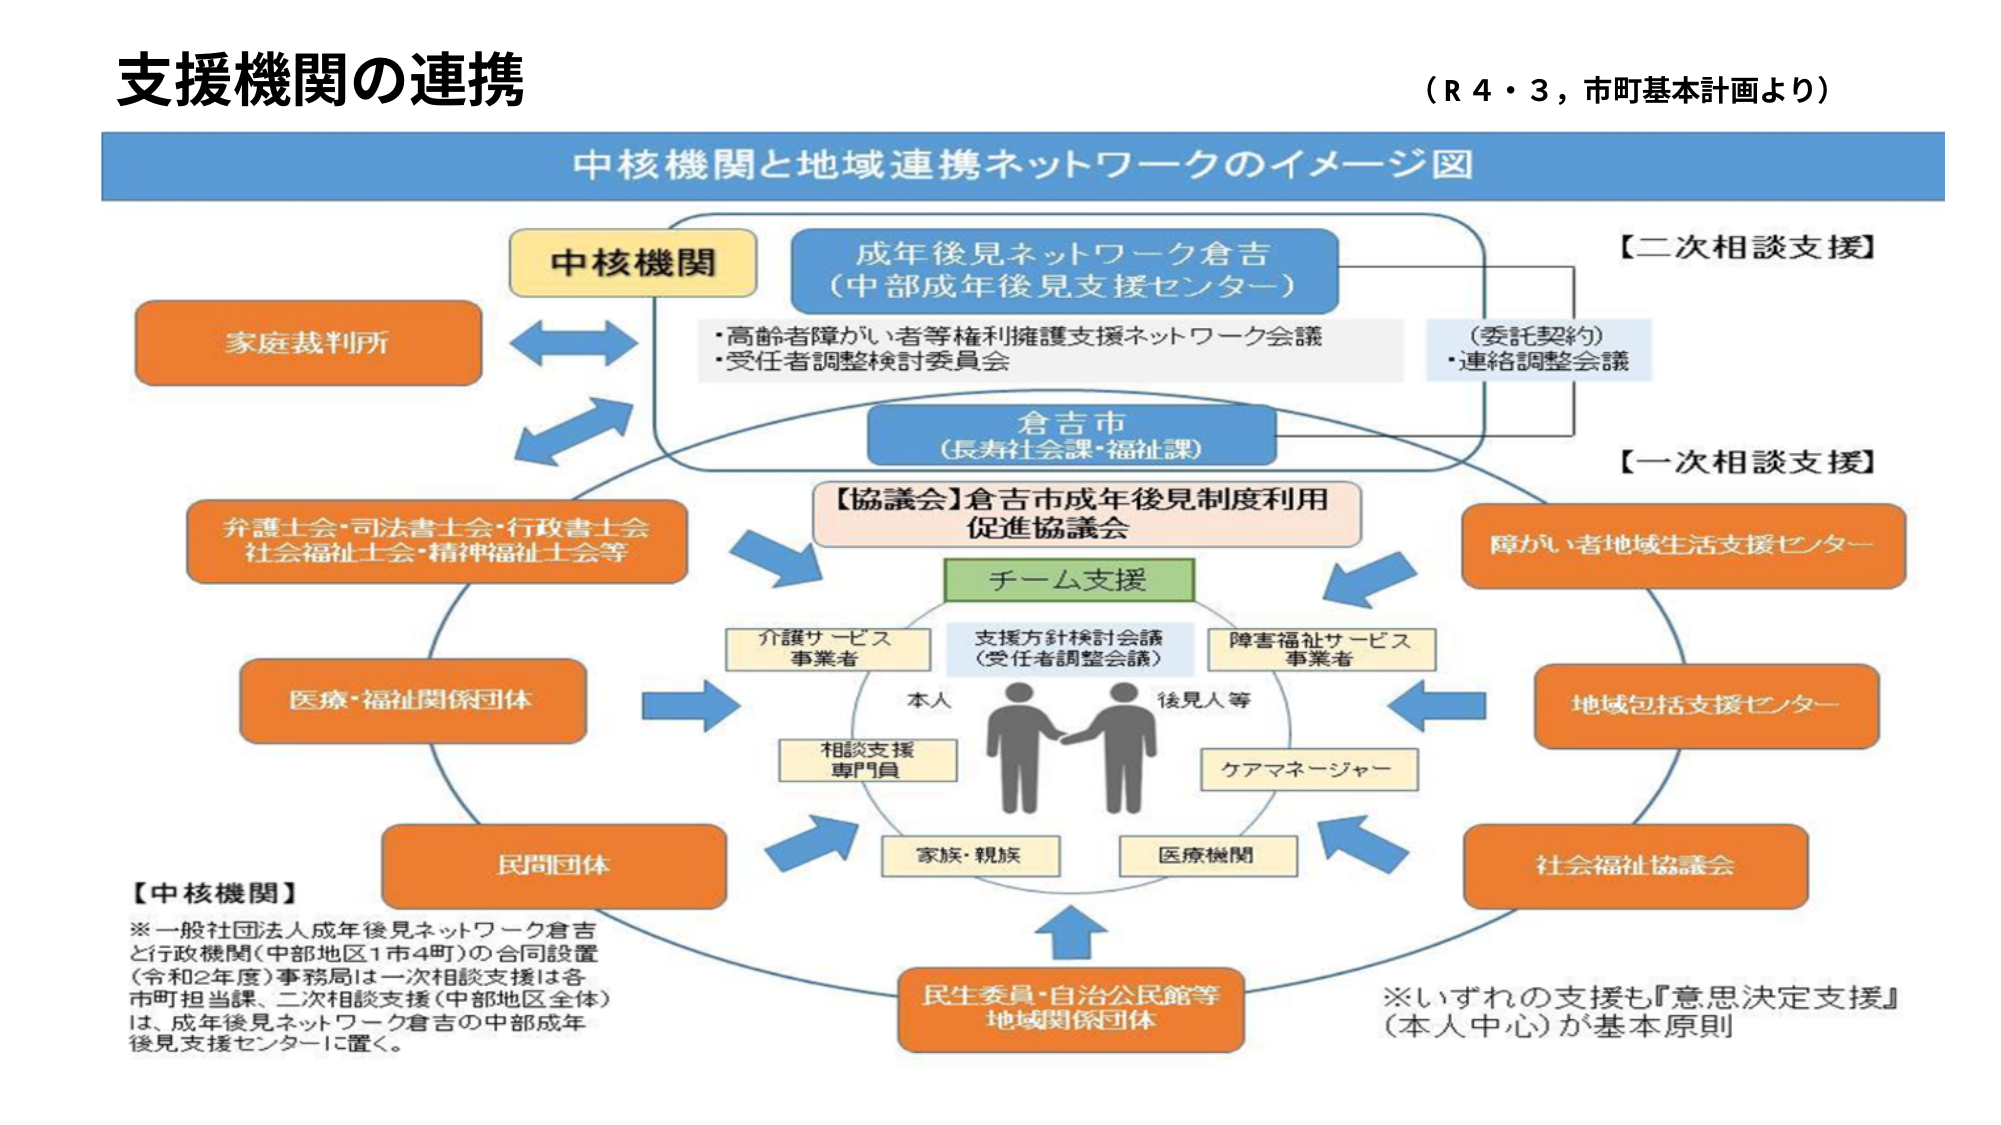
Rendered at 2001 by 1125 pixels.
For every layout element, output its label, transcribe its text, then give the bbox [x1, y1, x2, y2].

title 支援機関の連携 （R４・３，市町基本計画より） [1492, 21, 1929, 122]
title 支援機関の連携 （R４・３，市町基本計画より） [42, 21, 553, 122]
picture [103, 0, 1943, 1125]
